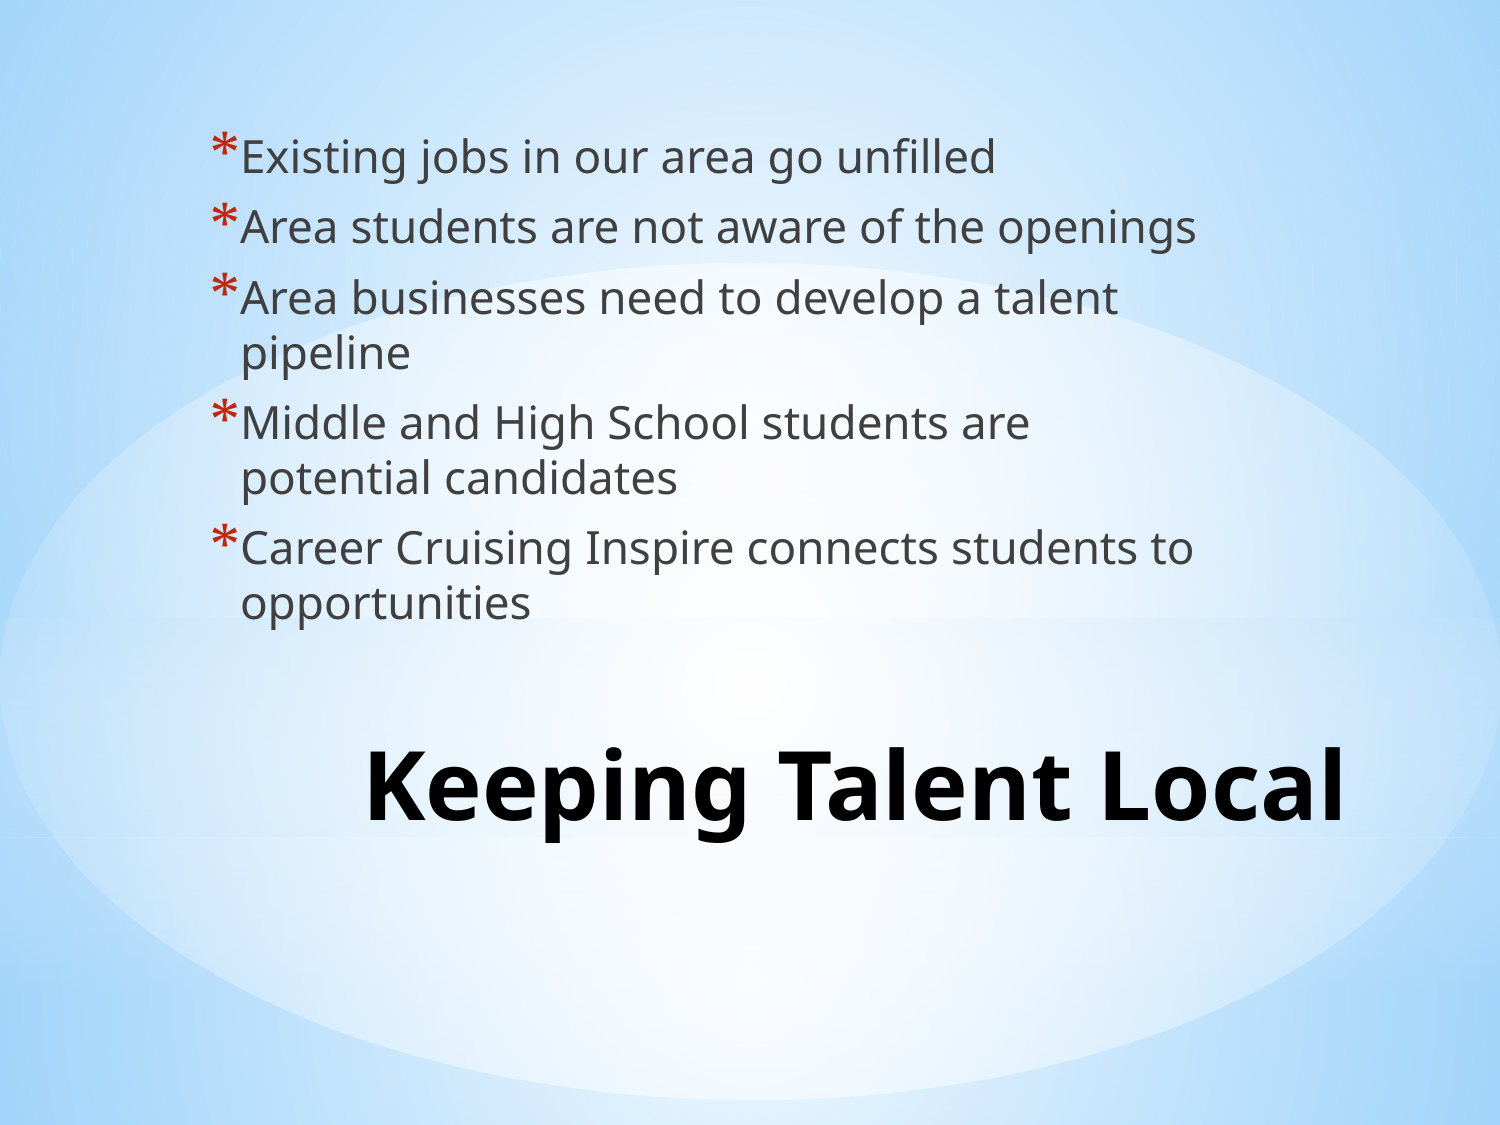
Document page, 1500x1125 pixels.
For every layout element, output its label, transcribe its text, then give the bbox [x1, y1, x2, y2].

title Keeping Talent Local [294, 717, 1363, 905]
list Existing jobs in our area go unfilled Area students are not aware of the openings Area businesses need to develop a talent pipeline Middle and High School students are potential candidates Career Cruising Inspire connects students to opportunities [187, 120, 1238, 690]
